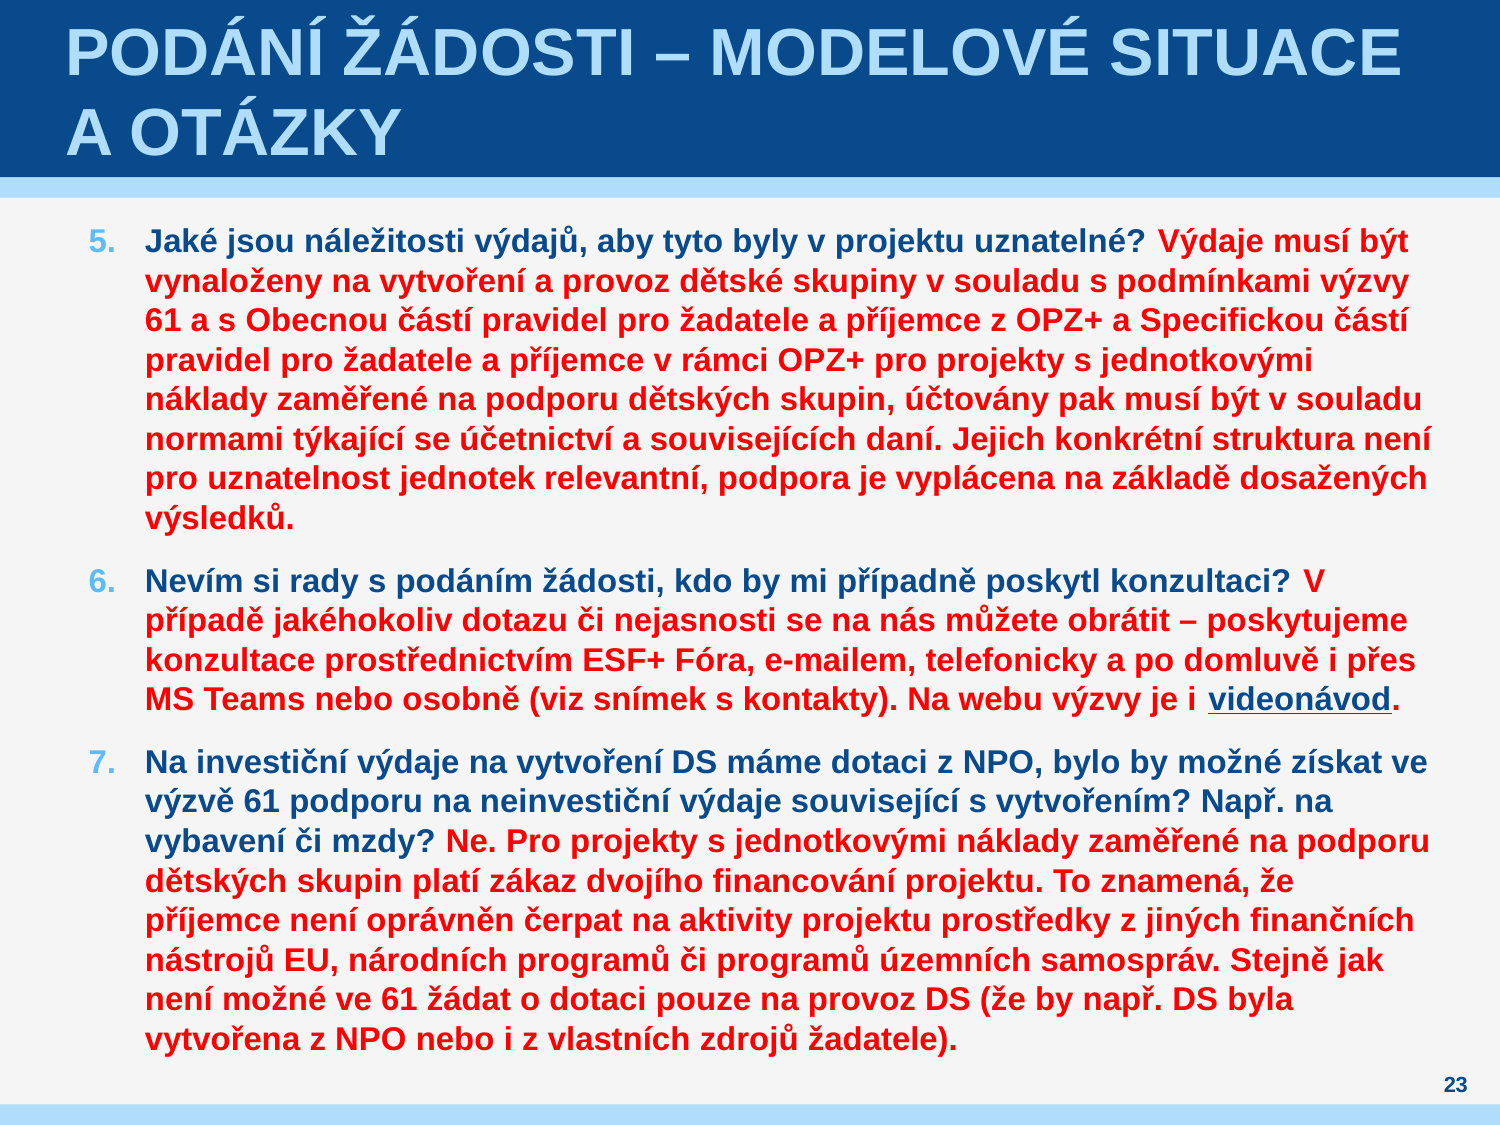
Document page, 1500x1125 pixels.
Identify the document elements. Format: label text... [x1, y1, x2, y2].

slide_number 23 [1417, 1068, 1495, 1099]
list Jaké jsou náležitosti výdajů, aby tyto byly v projektu uznatelné? Výdaje musí být vynaloženy na vytvoření a provoz dětské skupiny v souladu s podmínkami výzvy 61 a s Obecnou částí pravidel pro žadatele a příjemce z OPZ+ a Specifickou částí pravidel pro žadatele a příjemce v rámci OPZ+ pro projekty s jednotkovými náklady zaměřené na podporu dětských skupin, účtovány pak musí být v souladu normami týkající se účetnictví a souvisejících daní. Jejich konkrétní struktura není pro uznatelnost jednotek relevantní, podpora je vyplácena na základě dosažených výsledků. Nevím si rady s podáním žádosti, kdo by mi případně poskytl konzultaci? V případě jakéhokoliv dotazu či nejasnosti se na nás můžete obrátit – poskytujeme konzultace prostřednictvím ESF+ Fóra, e-mailem, telefonicky a po domluvě i přes MS Teams nebo osobně (viz snímek s kontakty). Na webu výzvy je i videonávod. Na investiční výdaje na vytvoření DS máme dotaci z NPO, bylo by možné získat ve výzvě 61 podporu na neinvestiční výdaje související s vytvořením? Např. na vybavení či mzdy? Ne. Pro projekty s jednotkovými náklady zaměřené na podporu dětských skupin platí zákaz dvojího financování projektu. To znamená, že příjemce není oprávněn čerpat na aktivity projektu prostředky z jiných finančních nástrojů EU, národních programů či programů územních samospráv. Stejně jak není možné ve 61 žádat o dotaci pouze na provoz DS (že by např. DS byla vytvořena z NPO nebo i z vlastních zdrojů žadatele). [88, 219, 1436, 1071]
title Podání žádosti – modelové situace a Otázky [59, 0, 1441, 178]
